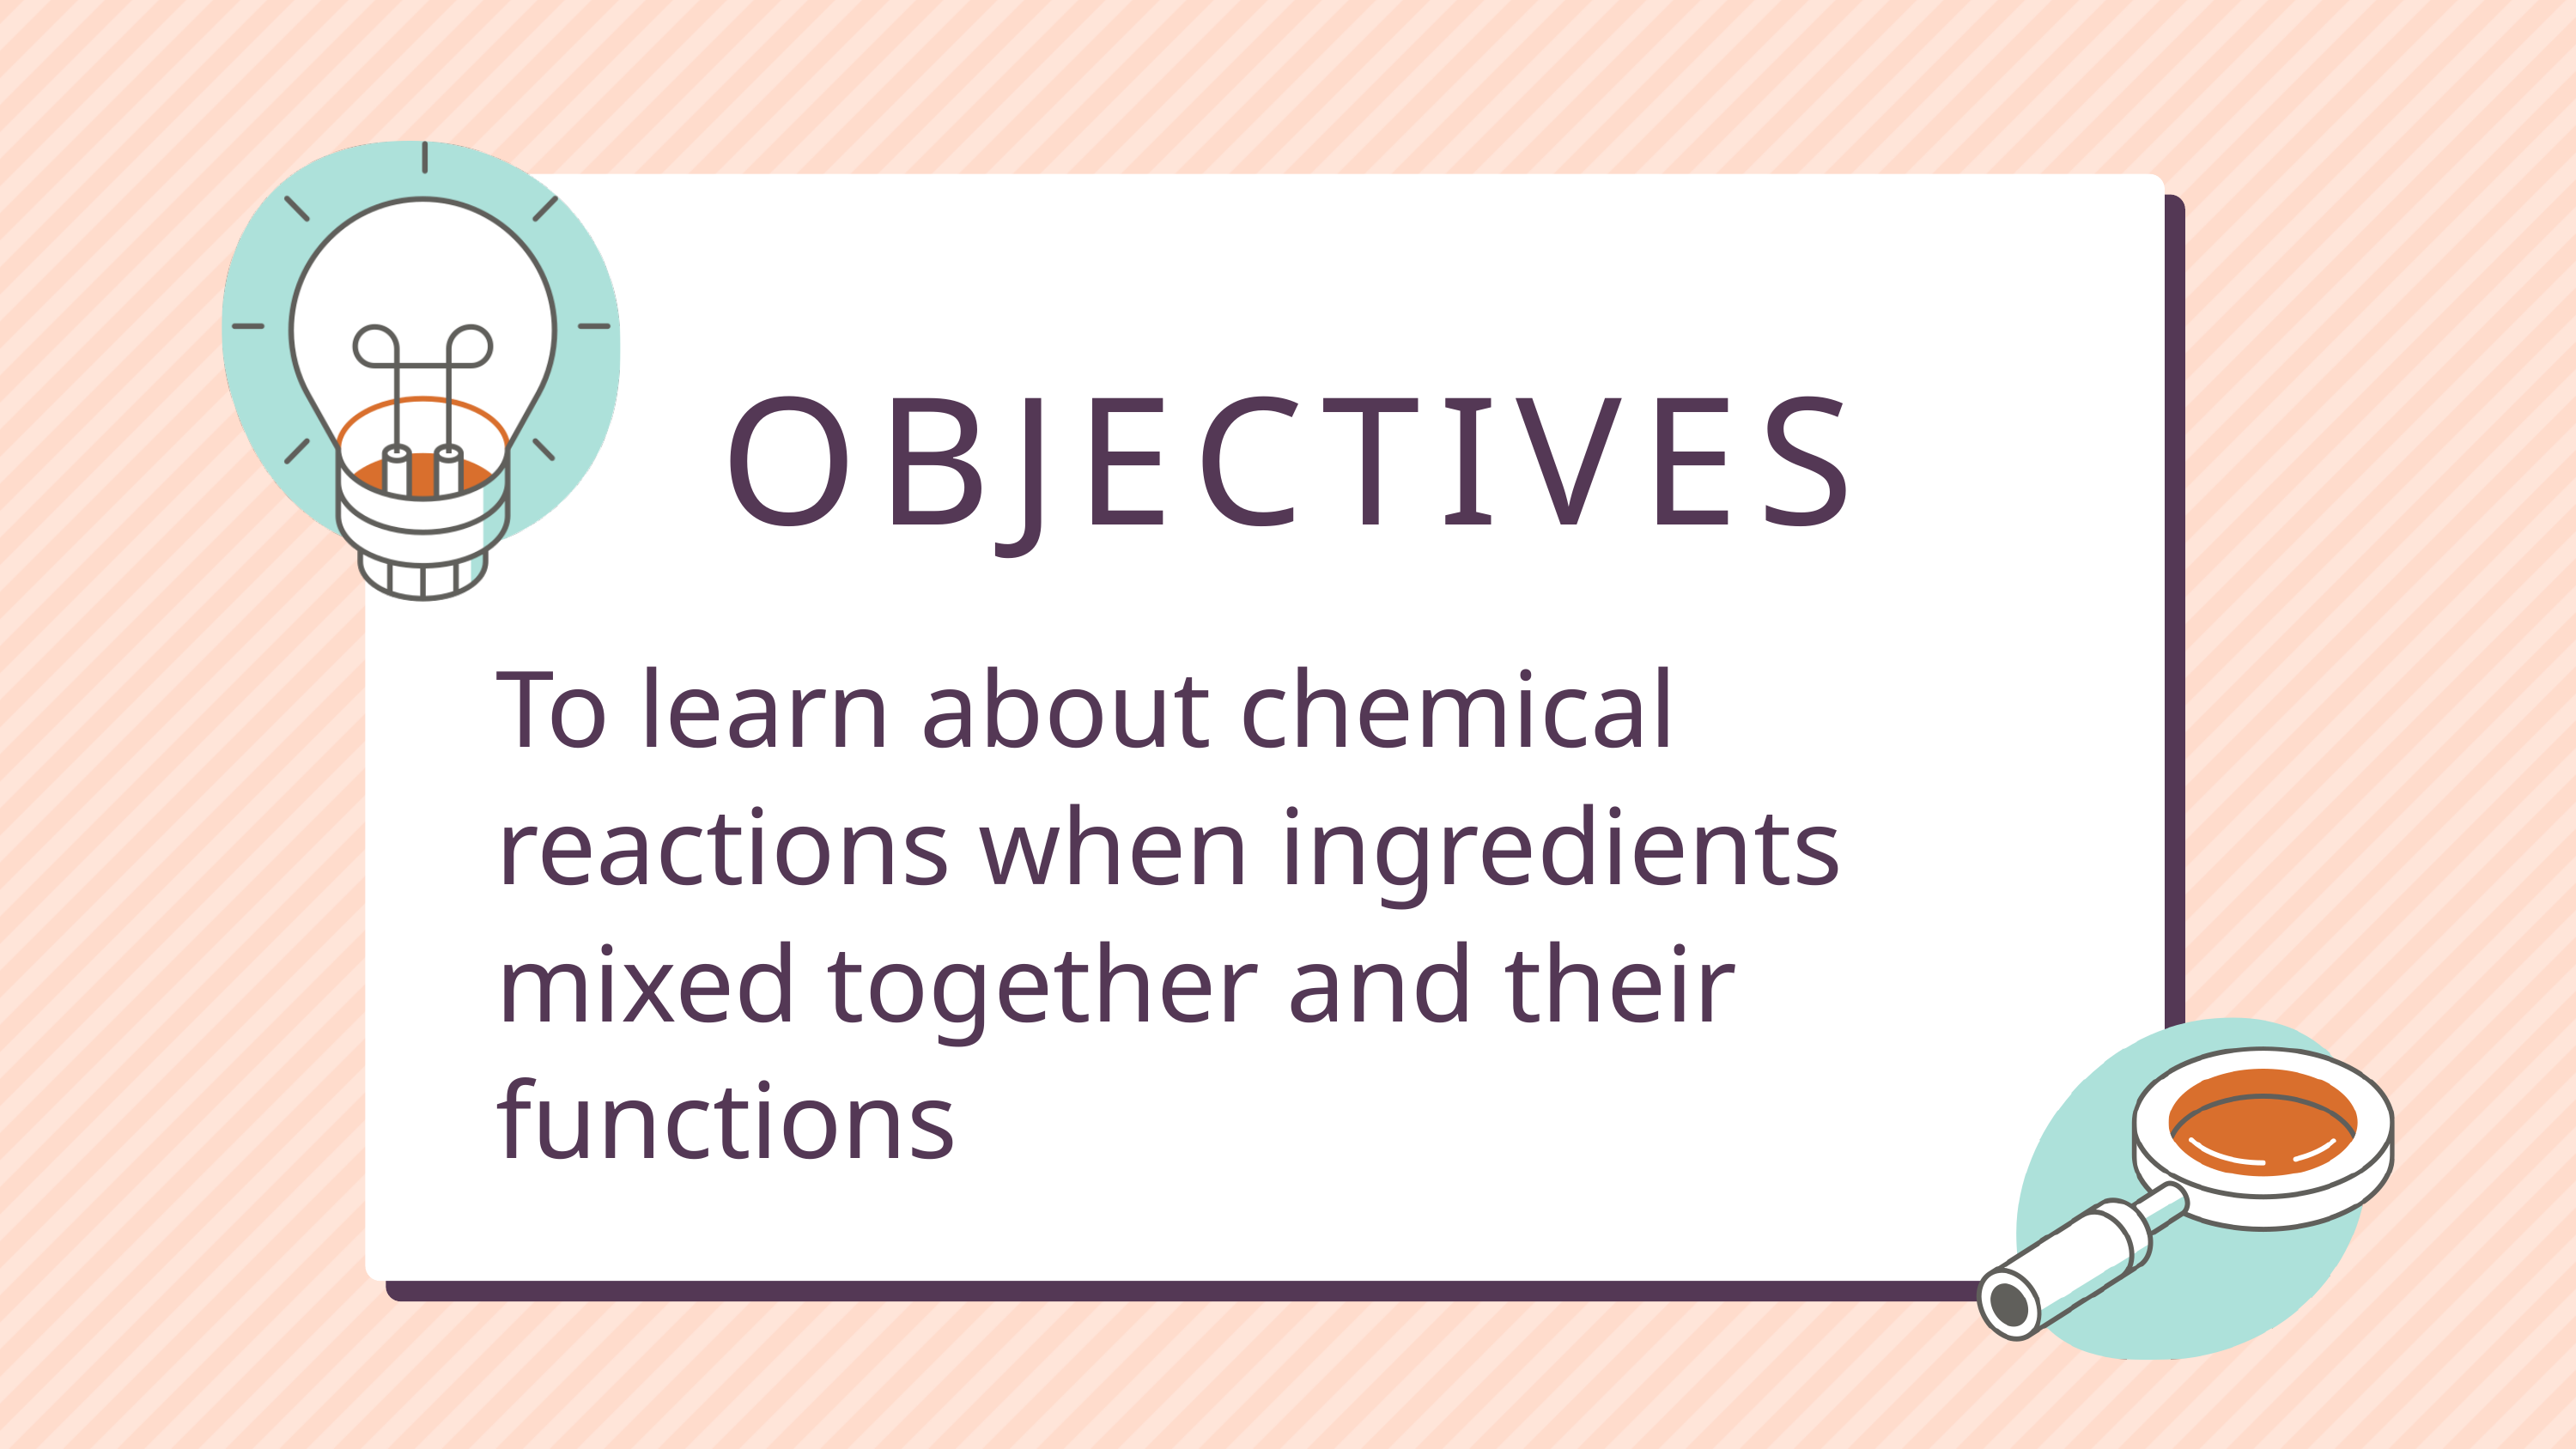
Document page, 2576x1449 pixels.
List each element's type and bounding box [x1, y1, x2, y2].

text_box [365, 173, 2186, 1302]
text_box [0, 0, 2576, 1449]
text_box [1975, 1017, 2396, 1360]
text_box [222, 141, 621, 602]
